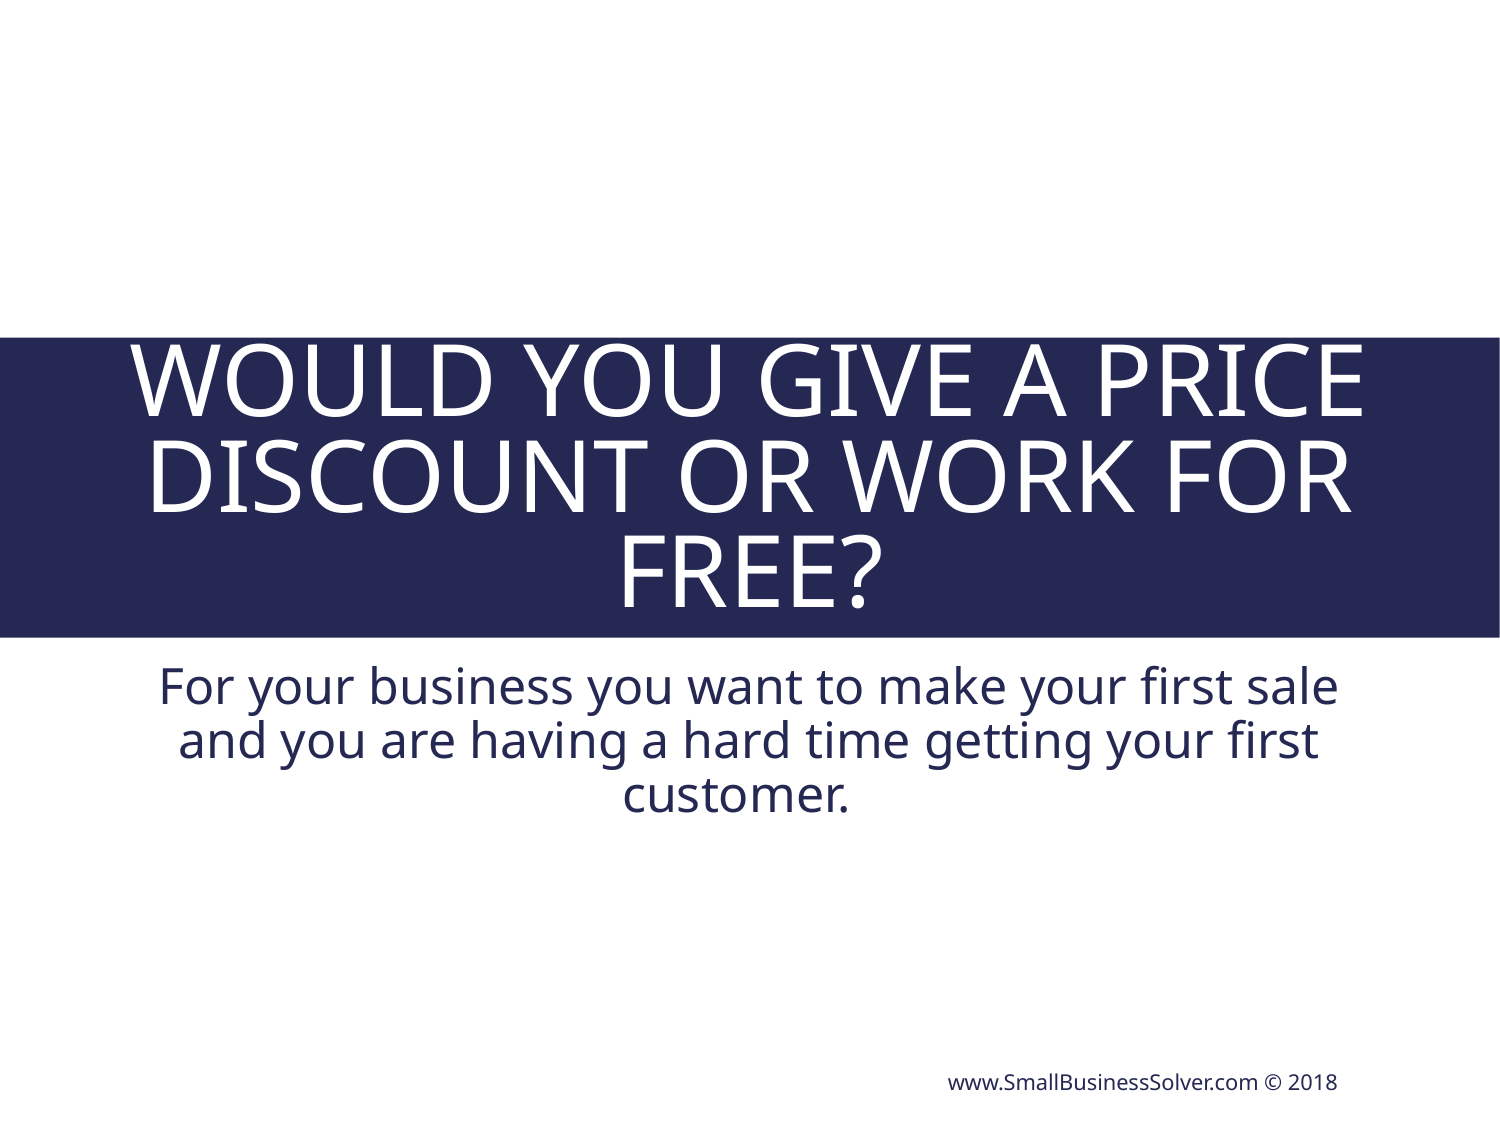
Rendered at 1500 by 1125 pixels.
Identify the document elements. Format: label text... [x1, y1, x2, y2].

title Would you give a price discount or work for free? [102, 420, 1397, 653]
footer www.SmallBusinessSolver.com © 2018 [687, 1053, 1354, 1114]
list For your business you want to make your first sale and you are having a hard time getting your first customer. [102, 653, 1397, 847]
